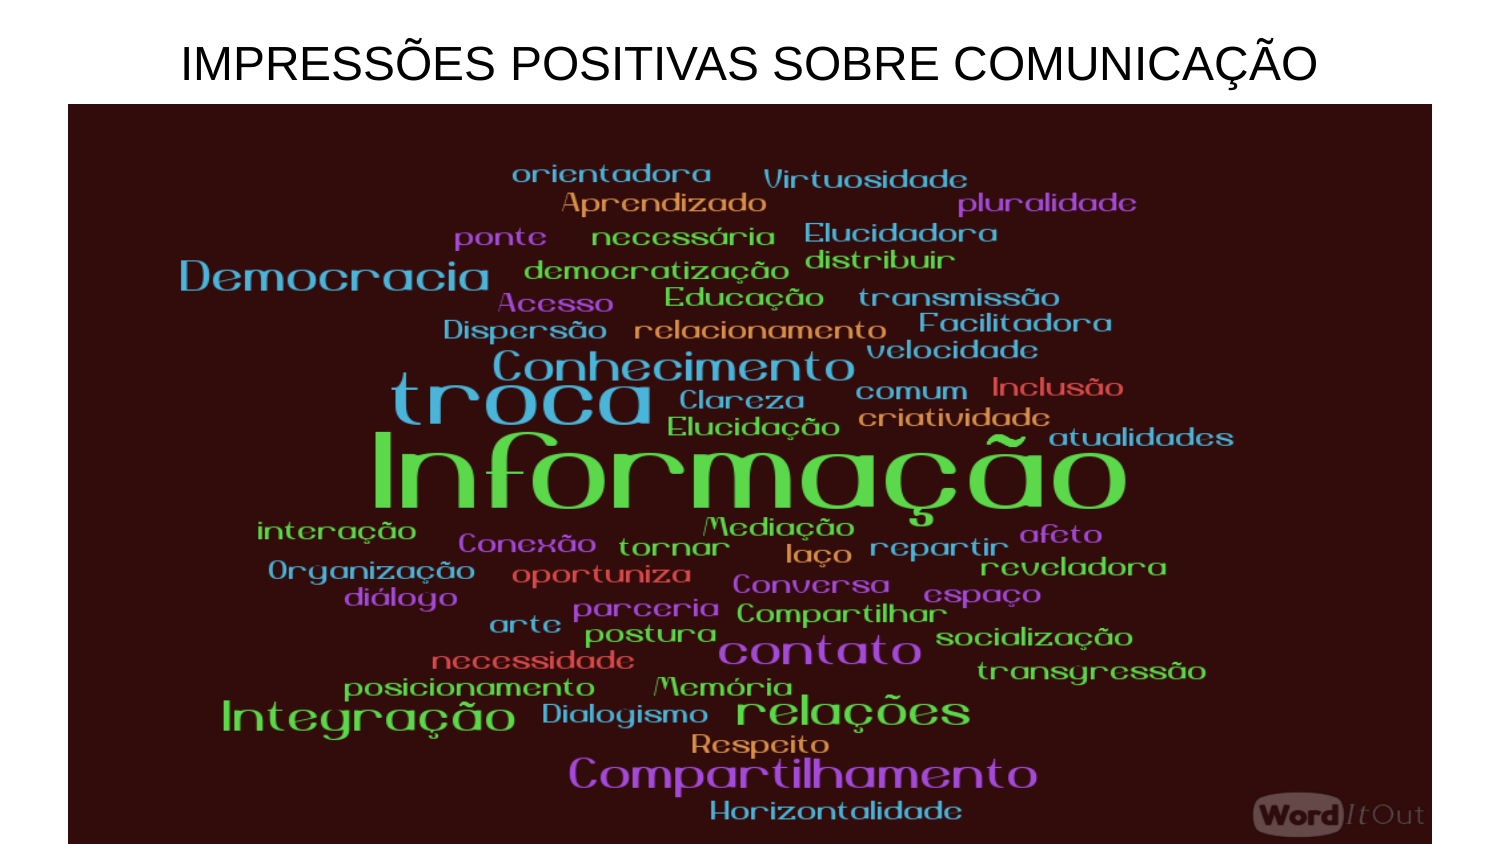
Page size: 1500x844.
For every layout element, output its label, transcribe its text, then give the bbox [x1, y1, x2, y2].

picture [68, 104, 1432, 844]
title IMPRESSÕES POSITIVAS SOBRE COMUNICAÇÃO [51, 17, 1449, 112]
